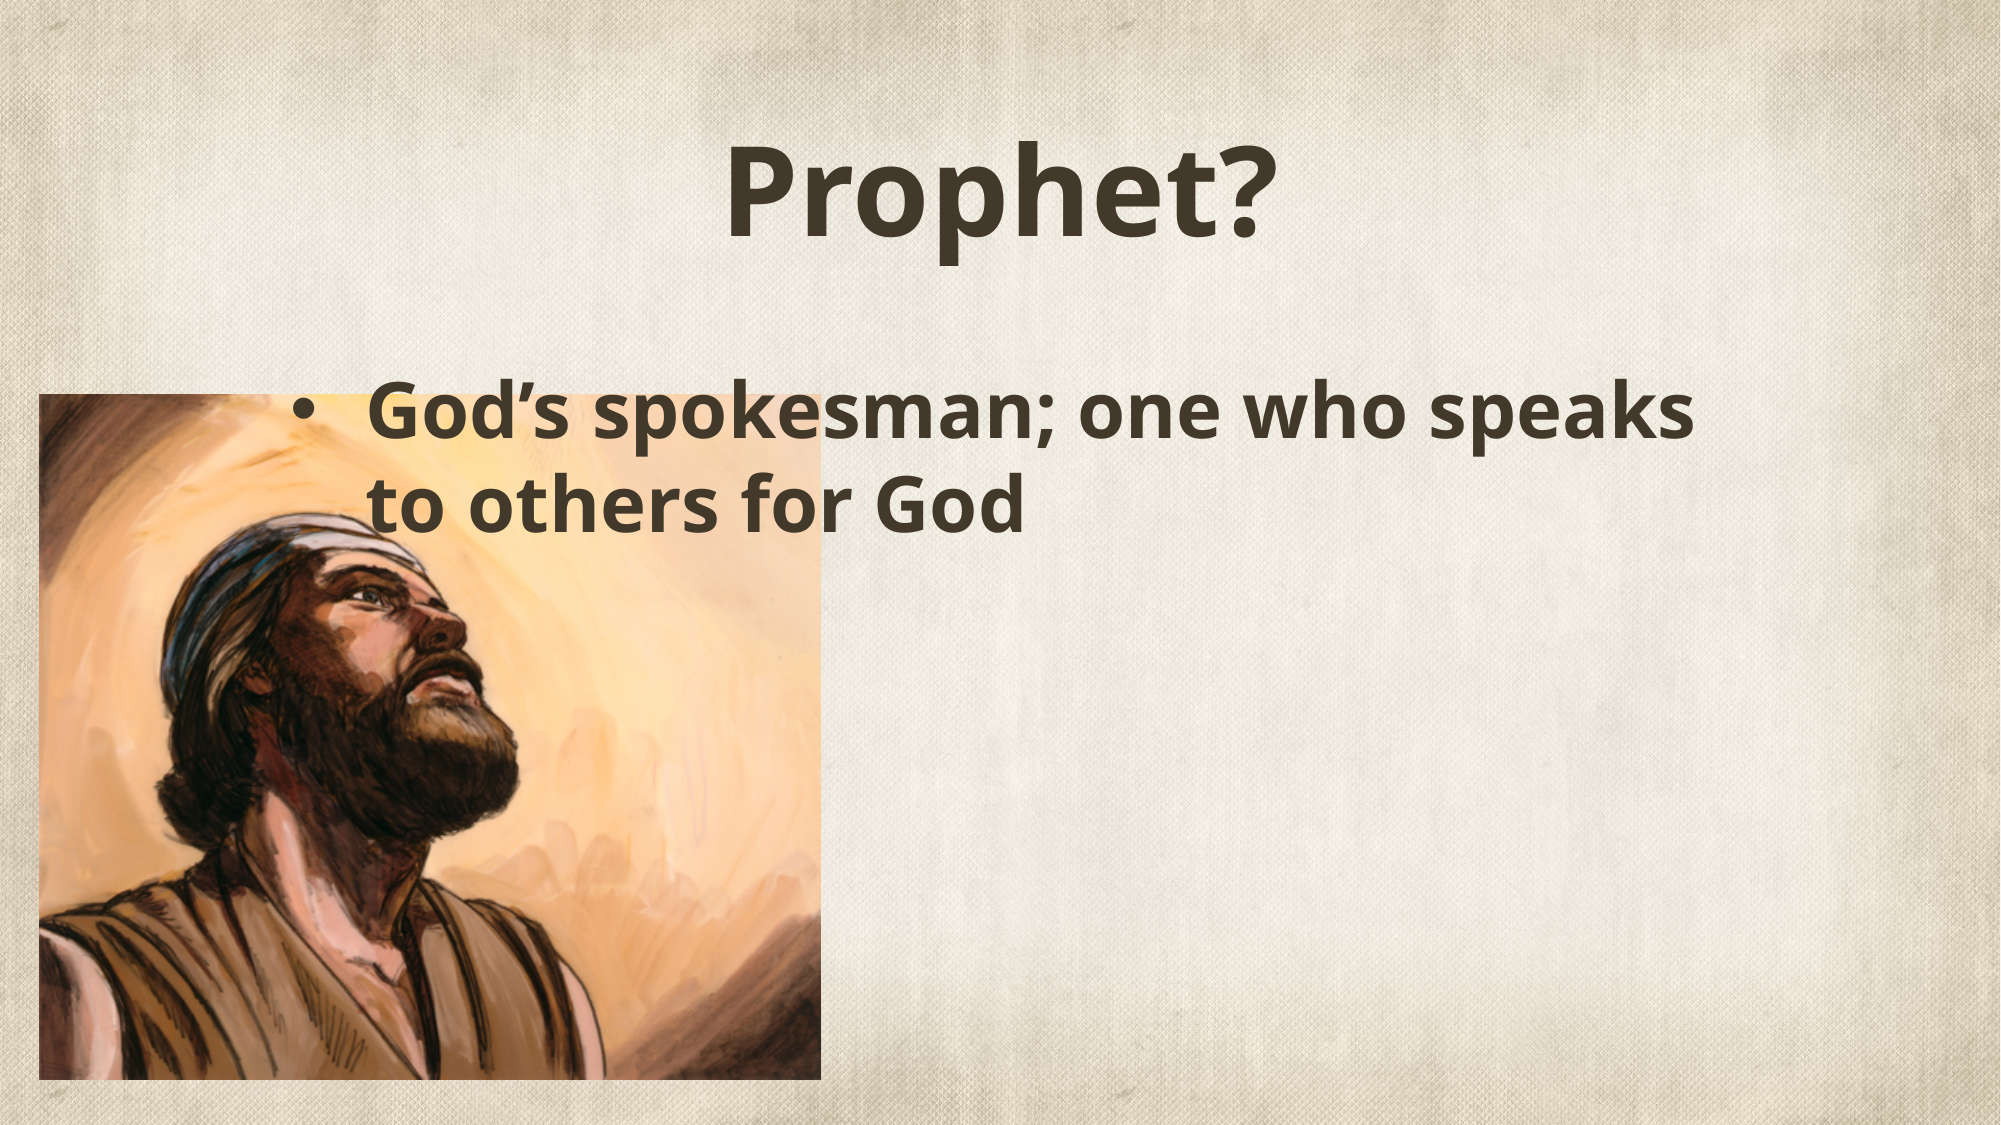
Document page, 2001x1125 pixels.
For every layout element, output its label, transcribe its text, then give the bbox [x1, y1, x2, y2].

title Prophet? [99, 79, 1900, 313]
picture [0, 0, 2001, 1125]
list God’s spokesman; one who speaks to others for God [275, 353, 1725, 1080]
